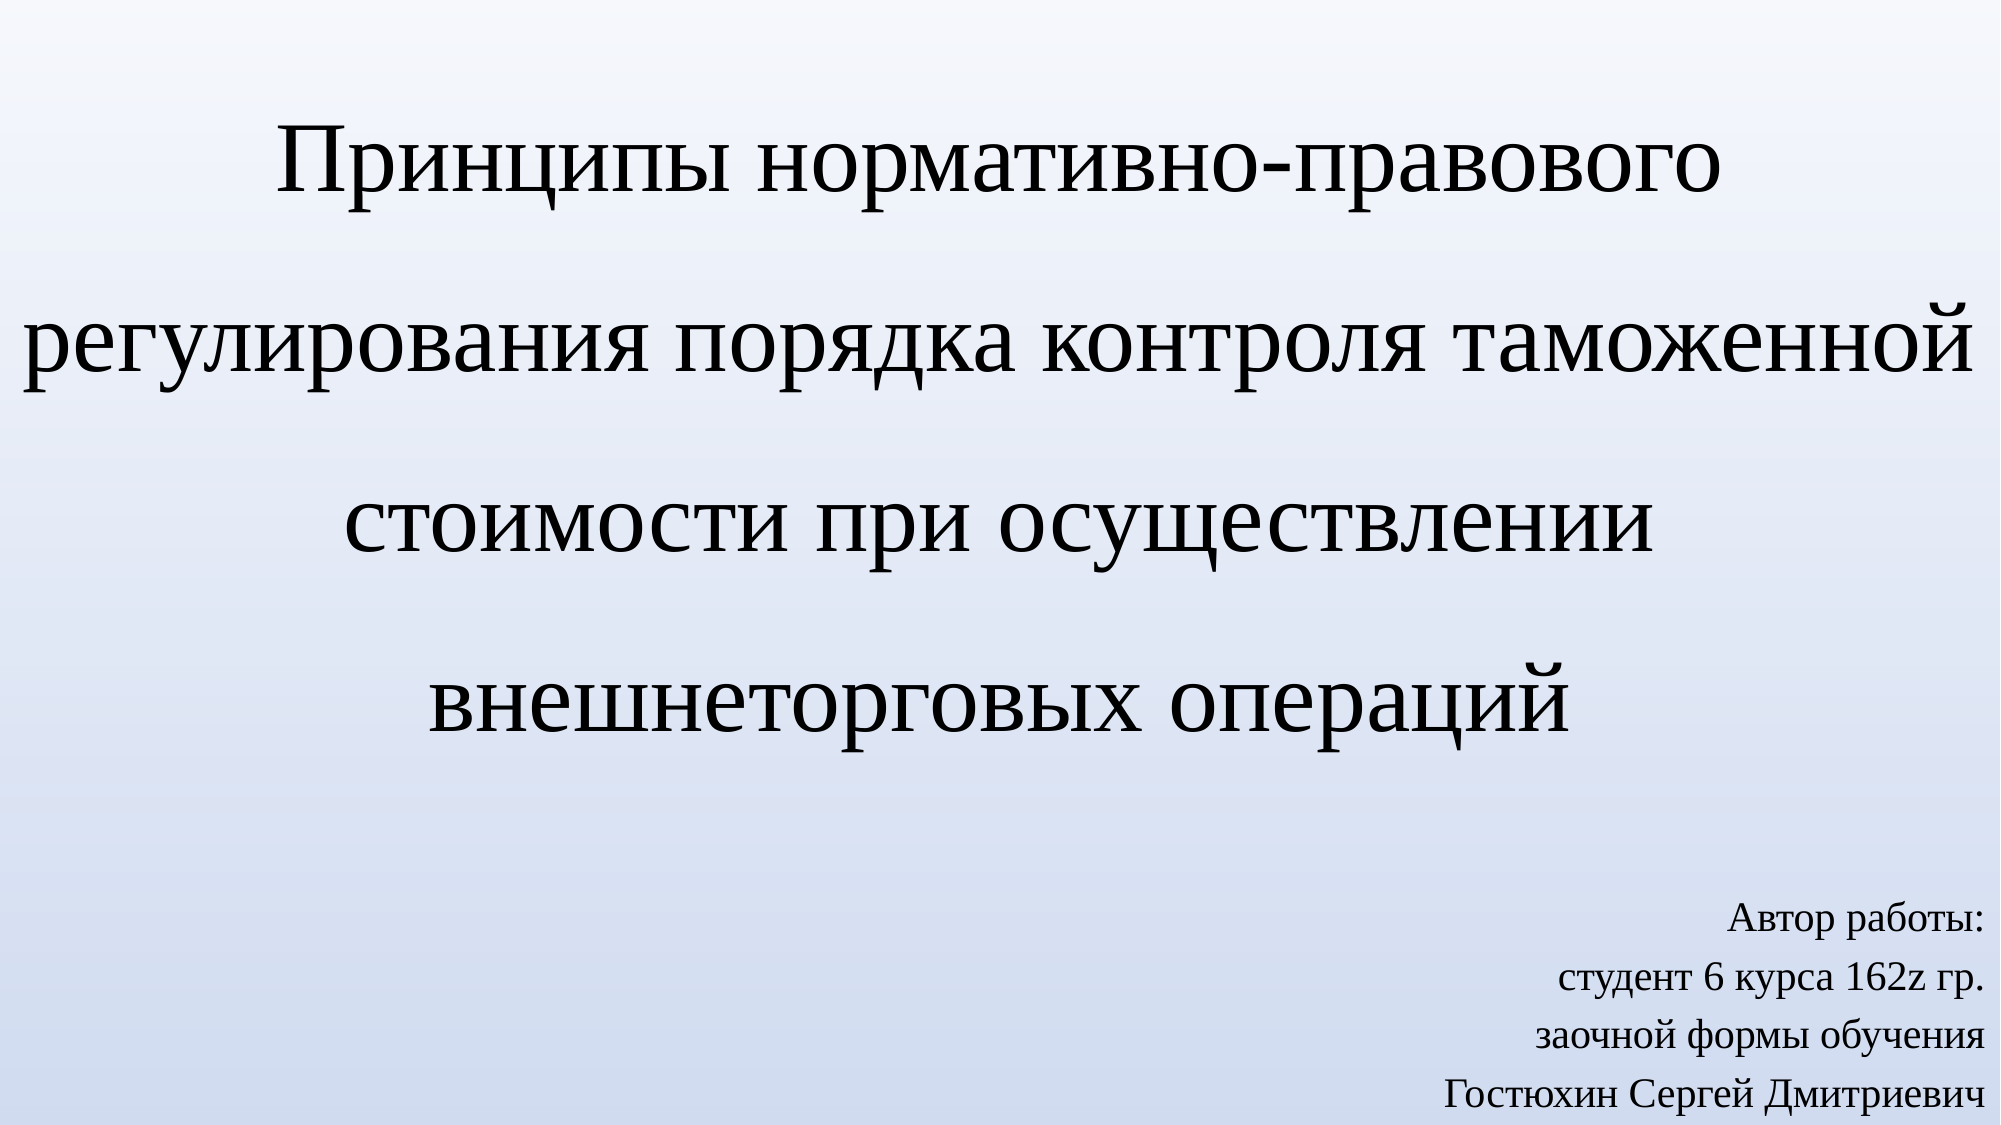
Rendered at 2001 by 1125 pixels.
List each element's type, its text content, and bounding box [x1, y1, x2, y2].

title Принципы нормативно-правового регулирования порядка контроля таможенной стоимости при осуществлении внешнеторговых операций [0, 0, 2000, 759]
subtitle Автор работы: студент 6 курса 162z гр. заочной формы обучения Гостюхин Сергей Дмитриевич [1162, 824, 2000, 1125]
